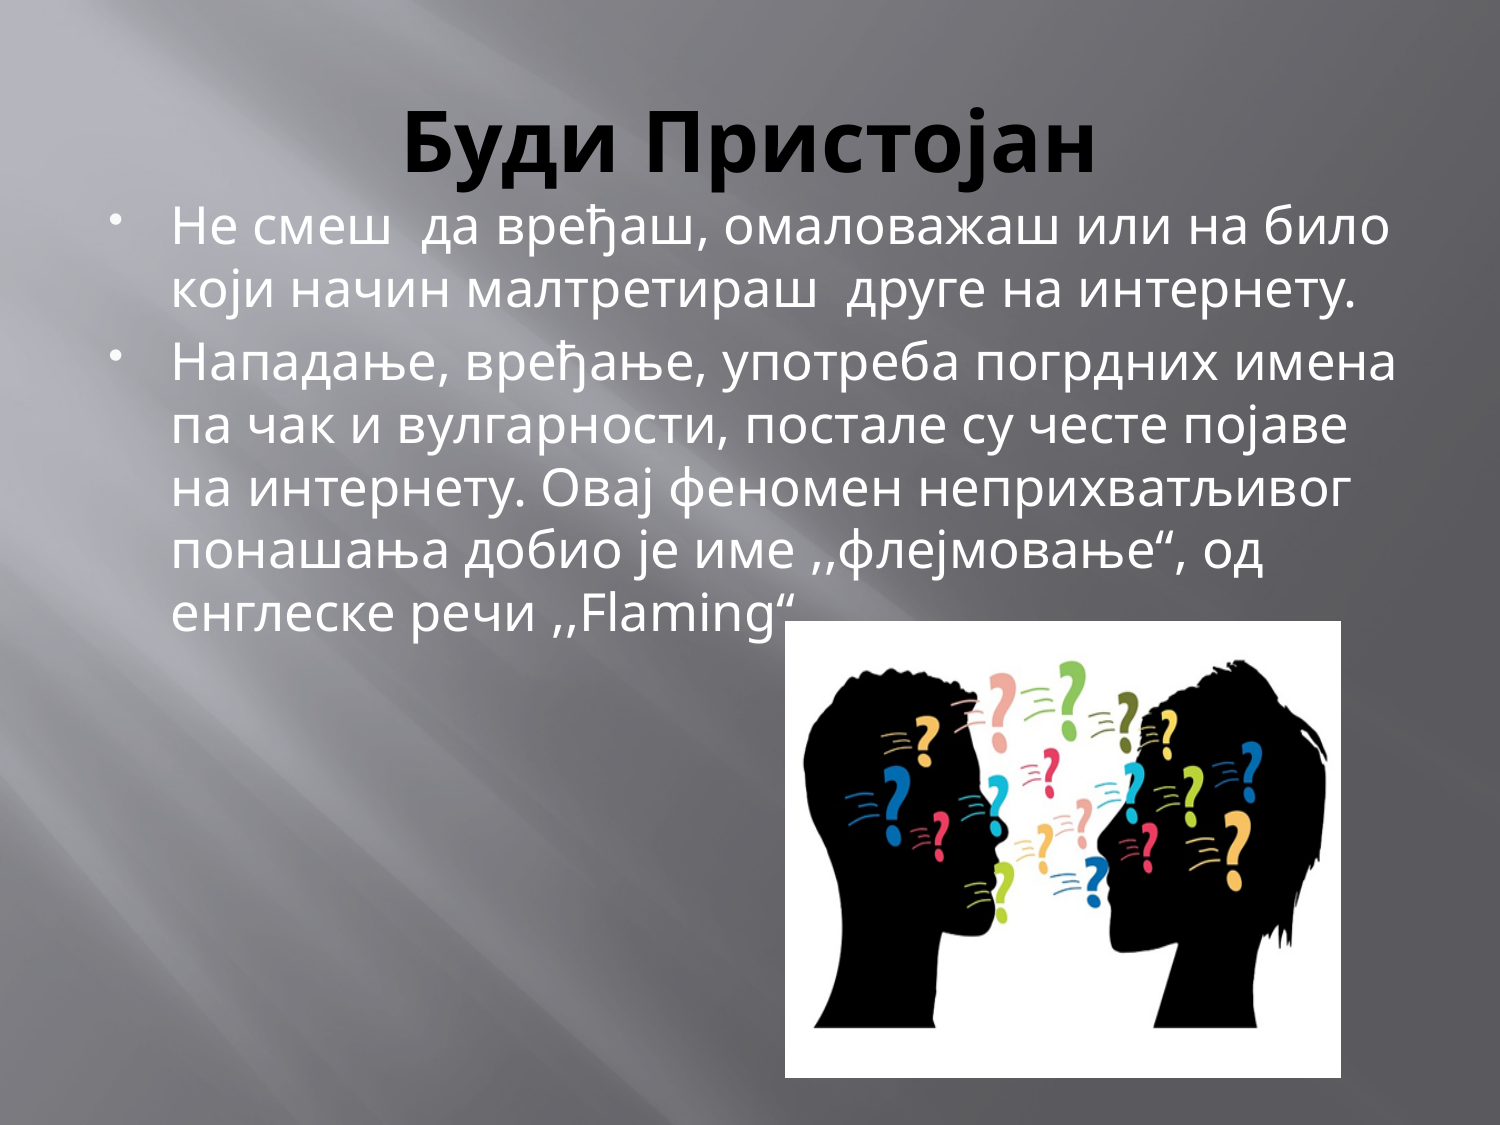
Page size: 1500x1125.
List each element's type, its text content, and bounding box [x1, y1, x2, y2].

list Не смеш да вређаш, омаловажаш или на било који начин малтретираш друге на интернету. Нападање, вређање, употреба погрдних имена па чак и вулгарности, постале су честе појаве на интернету. Овај феномен неприхватљивог понашања добио је име ,,флејмовање“, од енглеске речи ,,Flaming“. [75, 184, 1425, 681]
title Буди Пристојан [75, 45, 1425, 184]
picture [785, 621, 1341, 1078]
